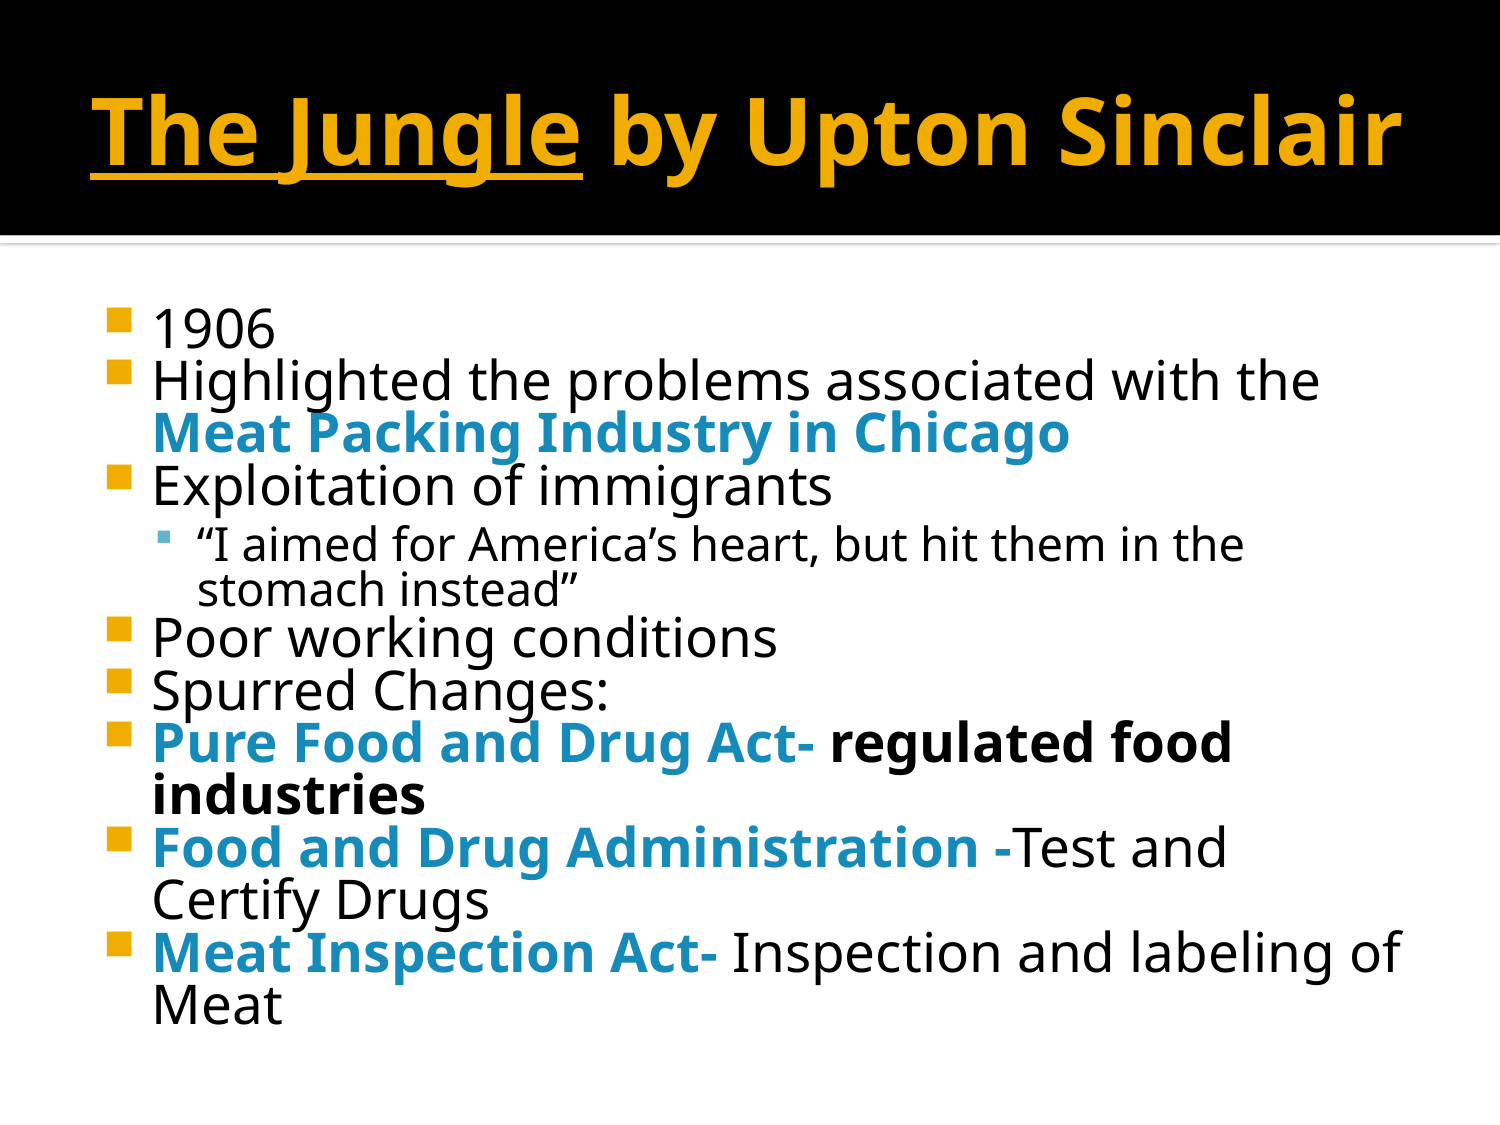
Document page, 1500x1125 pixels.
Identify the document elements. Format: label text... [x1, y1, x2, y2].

list 1906 Highlighted the problems associated with the Meat Packing Industry in Chicago Exploitation of immigrants “I aimed for America’s heart, but hit them in the stomach instead” Poor working conditions Spurred Changes: Pure Food and Drug Act- regulated food industries Food and Drug Administration -Test and Certify Drugs Meat Inspection Act- Inspection and labeling of Meat [75, 291, 1425, 1050]
title The Jungle by Upton Sinclair [75, 25, 1425, 231]
